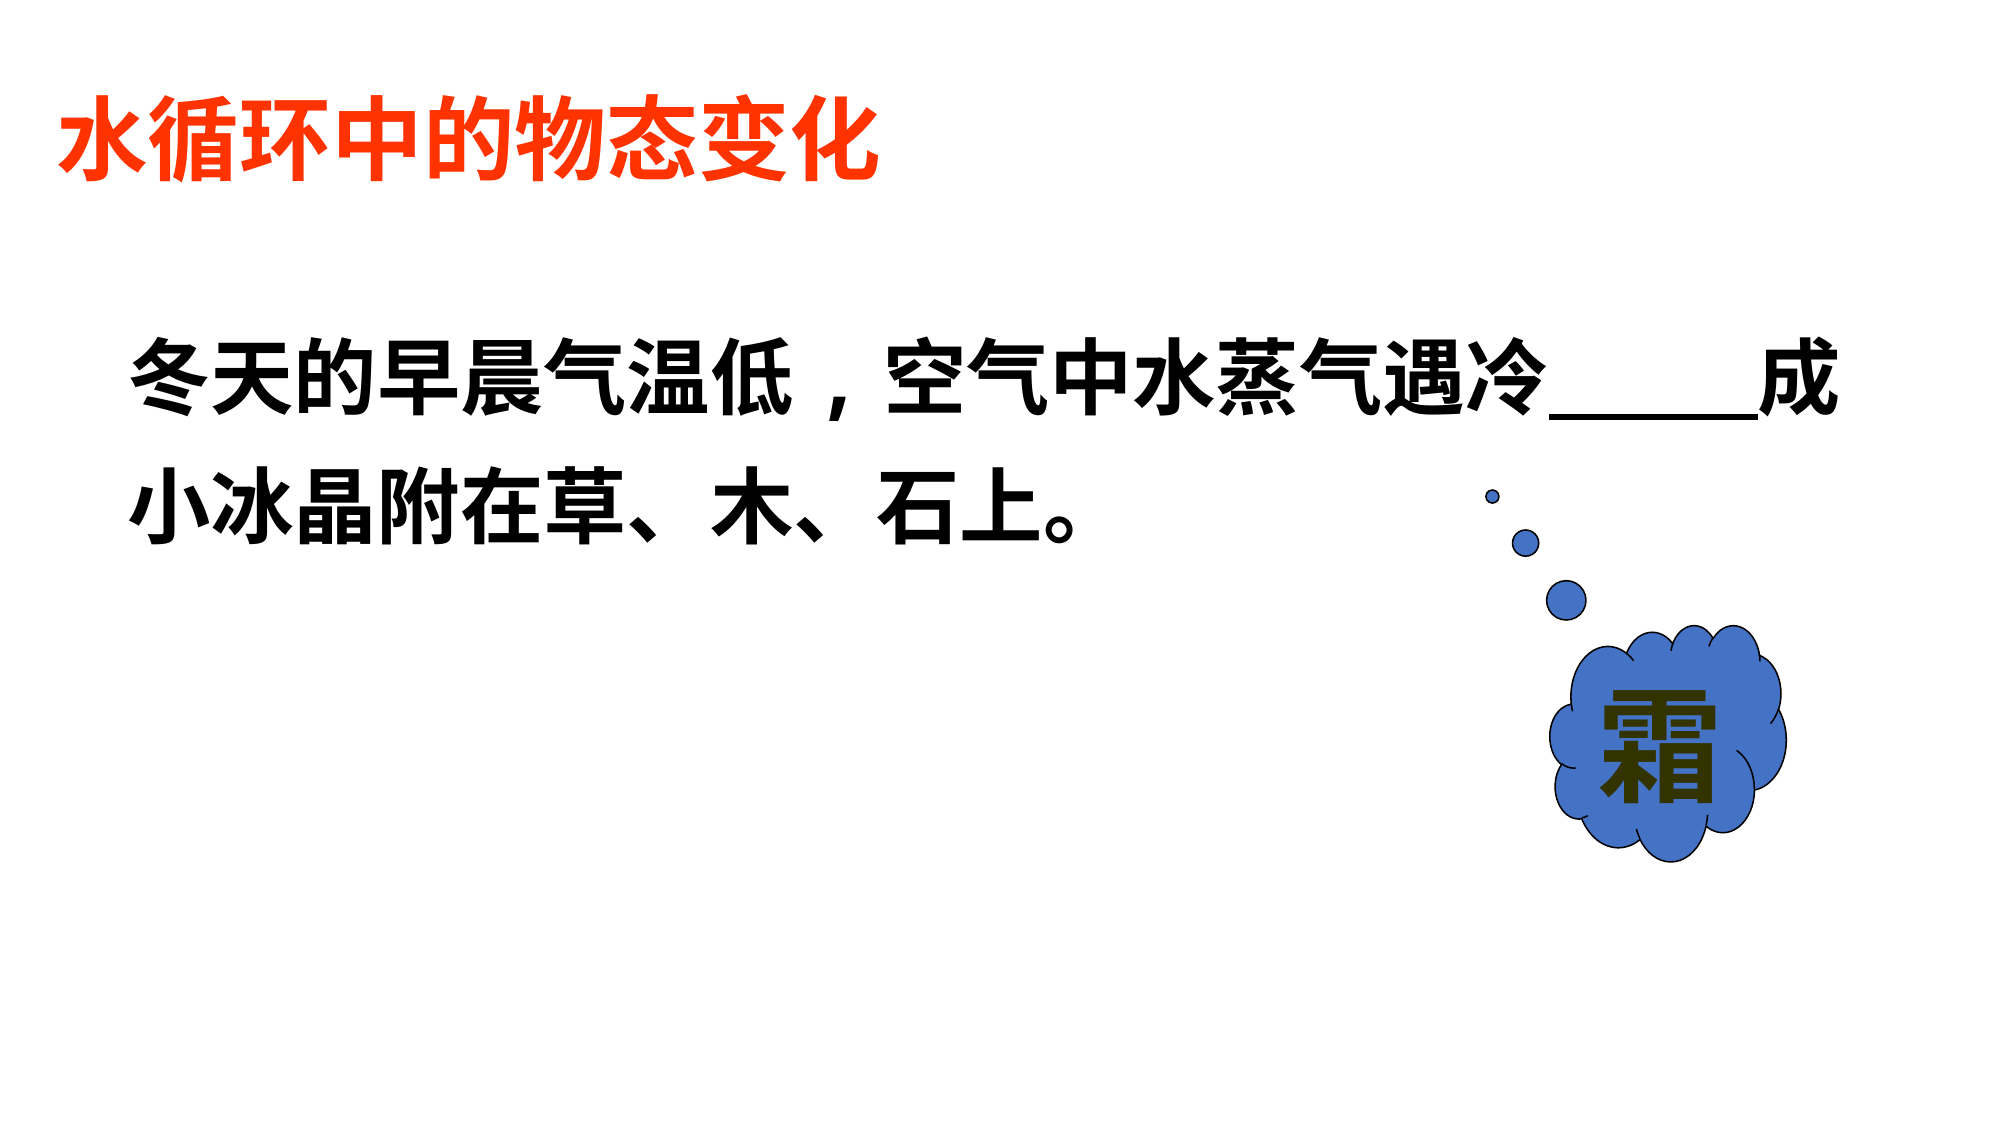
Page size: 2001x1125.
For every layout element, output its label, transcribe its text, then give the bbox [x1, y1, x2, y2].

text_box 霜 [1546, 580, 1586, 621]
text_box 水循环中的物态变化 [41, 74, 897, 200]
text_box 霜 [1485, 489, 1499, 504]
text_box 霜 [1549, 625, 1787, 862]
text_box 霜 [1512, 529, 1539, 557]
text_box 冬天的早晨气温低,空气中水蒸气遇冷 成小冰晶附在草、木、石上。 [112, 287, 1900, 562]
